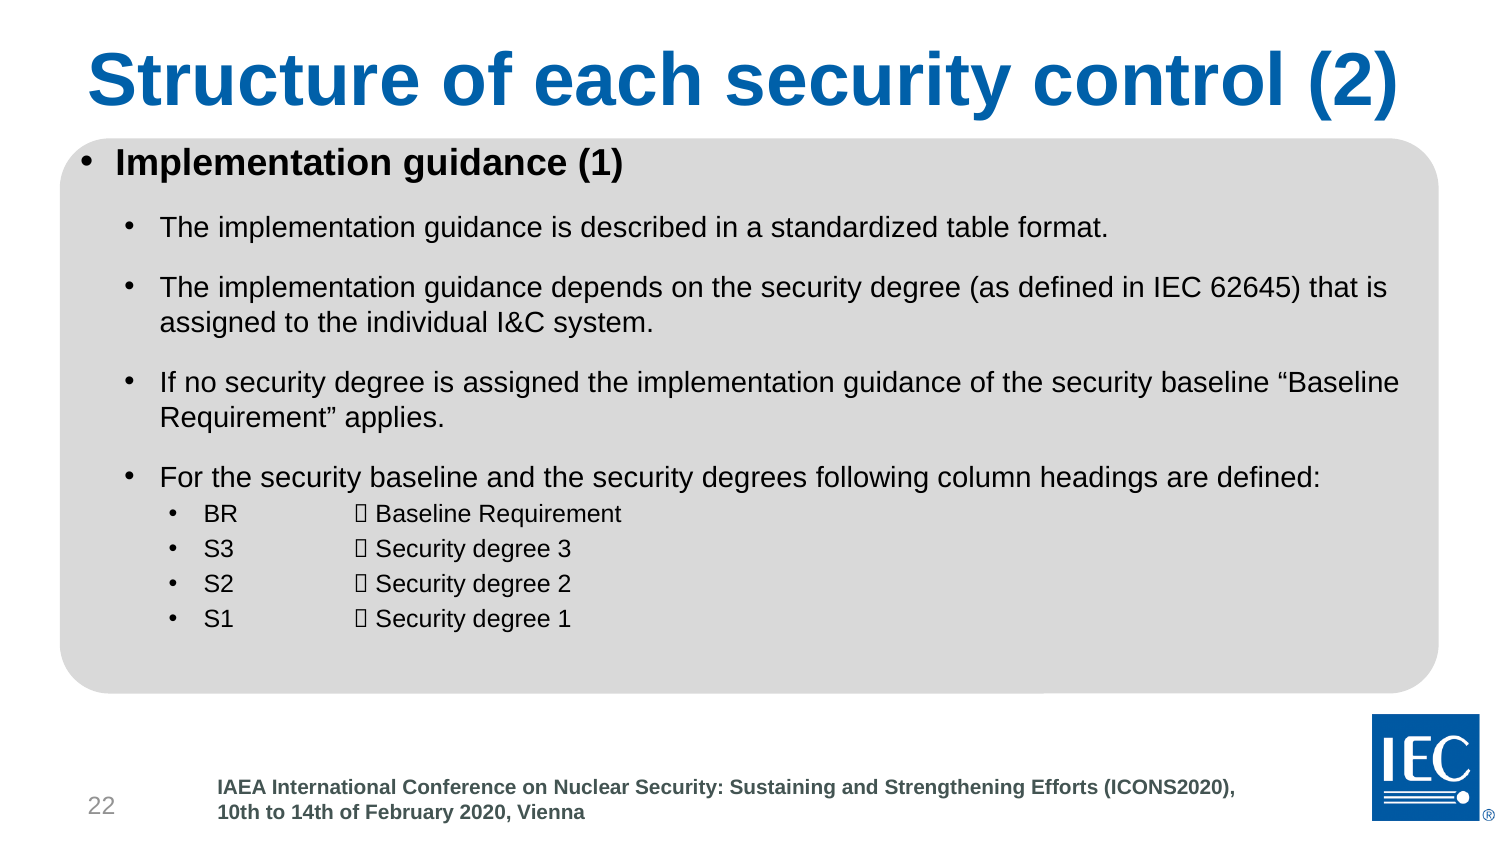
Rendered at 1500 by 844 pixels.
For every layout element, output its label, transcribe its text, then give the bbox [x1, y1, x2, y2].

slide_number 22 [72, 782, 203, 827]
title Structure of each security control (2) [72, 23, 1431, 154]
text_box [59, 148, 1439, 694]
picture [1372, 714, 1495, 821]
text_box Implementation guidance (1) The implementation guidance is described in a standardized table format. The implementation guidance depends on the security degree (as defined in IEC 62645) that is assigned to the individual I&C system. If no security degree is assigned the implementation guidance of the security baseline “Baseline Requirement” applies. For the security baseline and the security degrees following column headings are defined: BR  Baseline Requirement S3  Security degree 3 S2  Security degree 2 S1  Security degree 1 [80, 138, 1436, 621]
